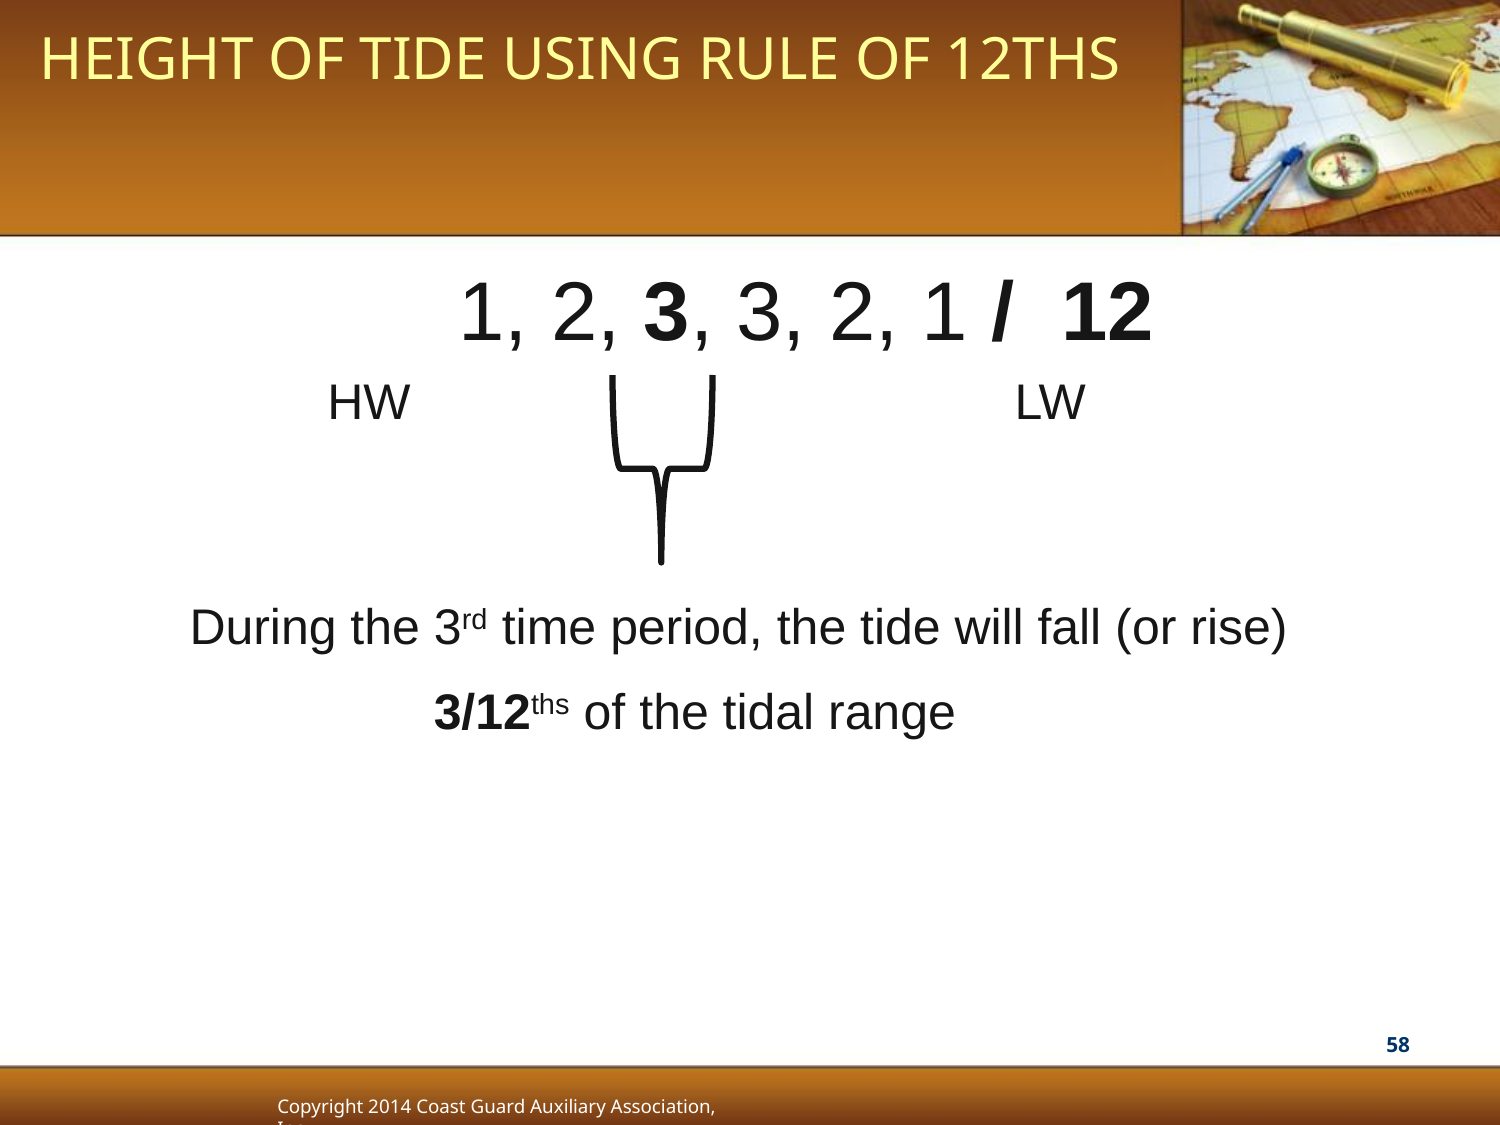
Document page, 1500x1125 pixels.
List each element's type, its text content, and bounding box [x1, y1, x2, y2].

text_box LW [999, 362, 1138, 438]
text_box HW [312, 362, 450, 438]
slide_number 58 [1074, 1024, 1425, 1103]
picture [0, 0, 1500, 1125]
text_box [611, 374, 714, 564]
text_box 1, 2, 3, 3, 2, 1 / 12 [274, 249, 1338, 365]
text_box Height of Tide using Rule of 12ths [24, 13, 1300, 238]
text_box During the 3rd time period, the tide will fall (or rise) 3/12ths of the tidal range [174, 587, 1313, 748]
